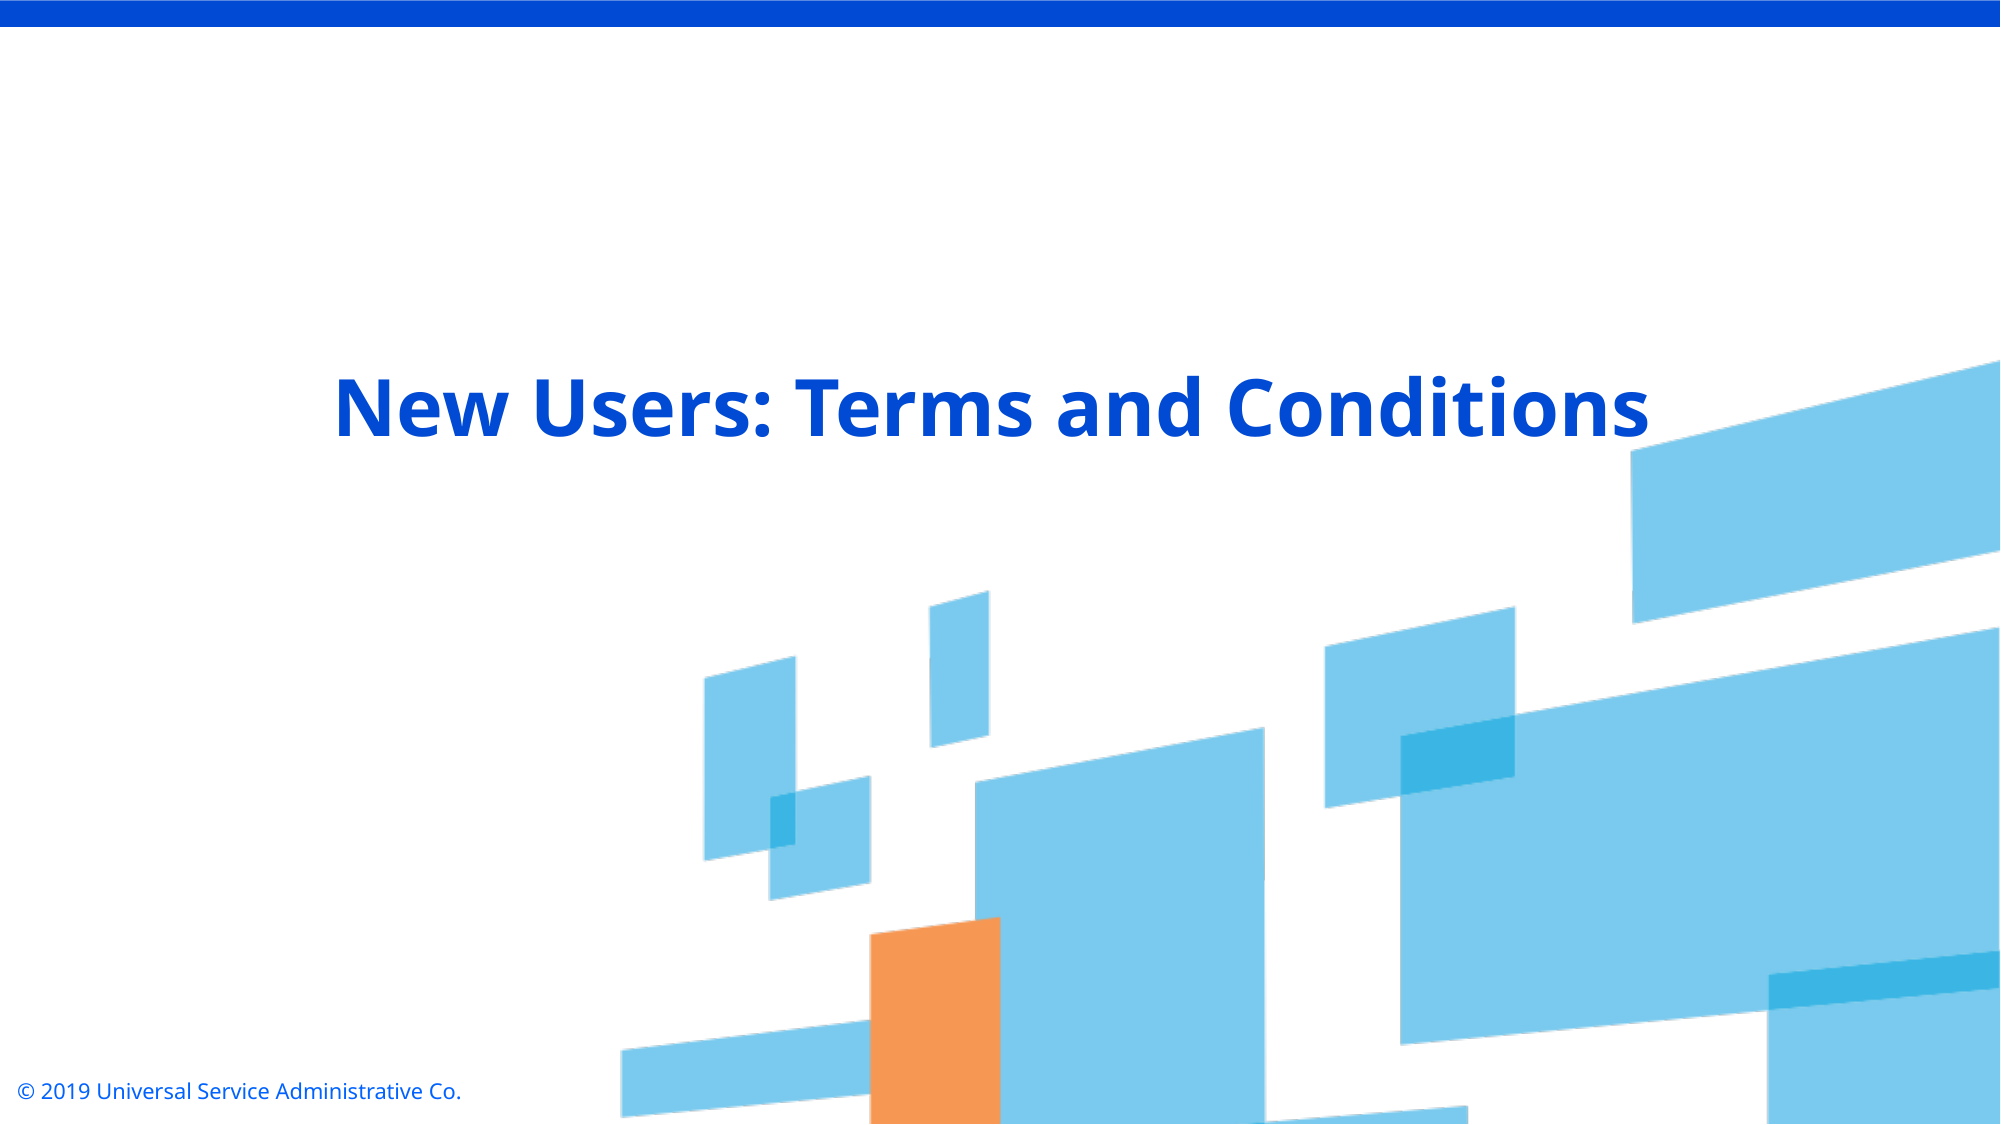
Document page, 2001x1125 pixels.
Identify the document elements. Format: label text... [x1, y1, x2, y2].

text_box New Users: Terms and Conditions [242, 69, 1743, 462]
footer © 2019 Universal Service Administrative Co. [0, 1063, 675, 1124]
text_box [274, 481, 1775, 753]
